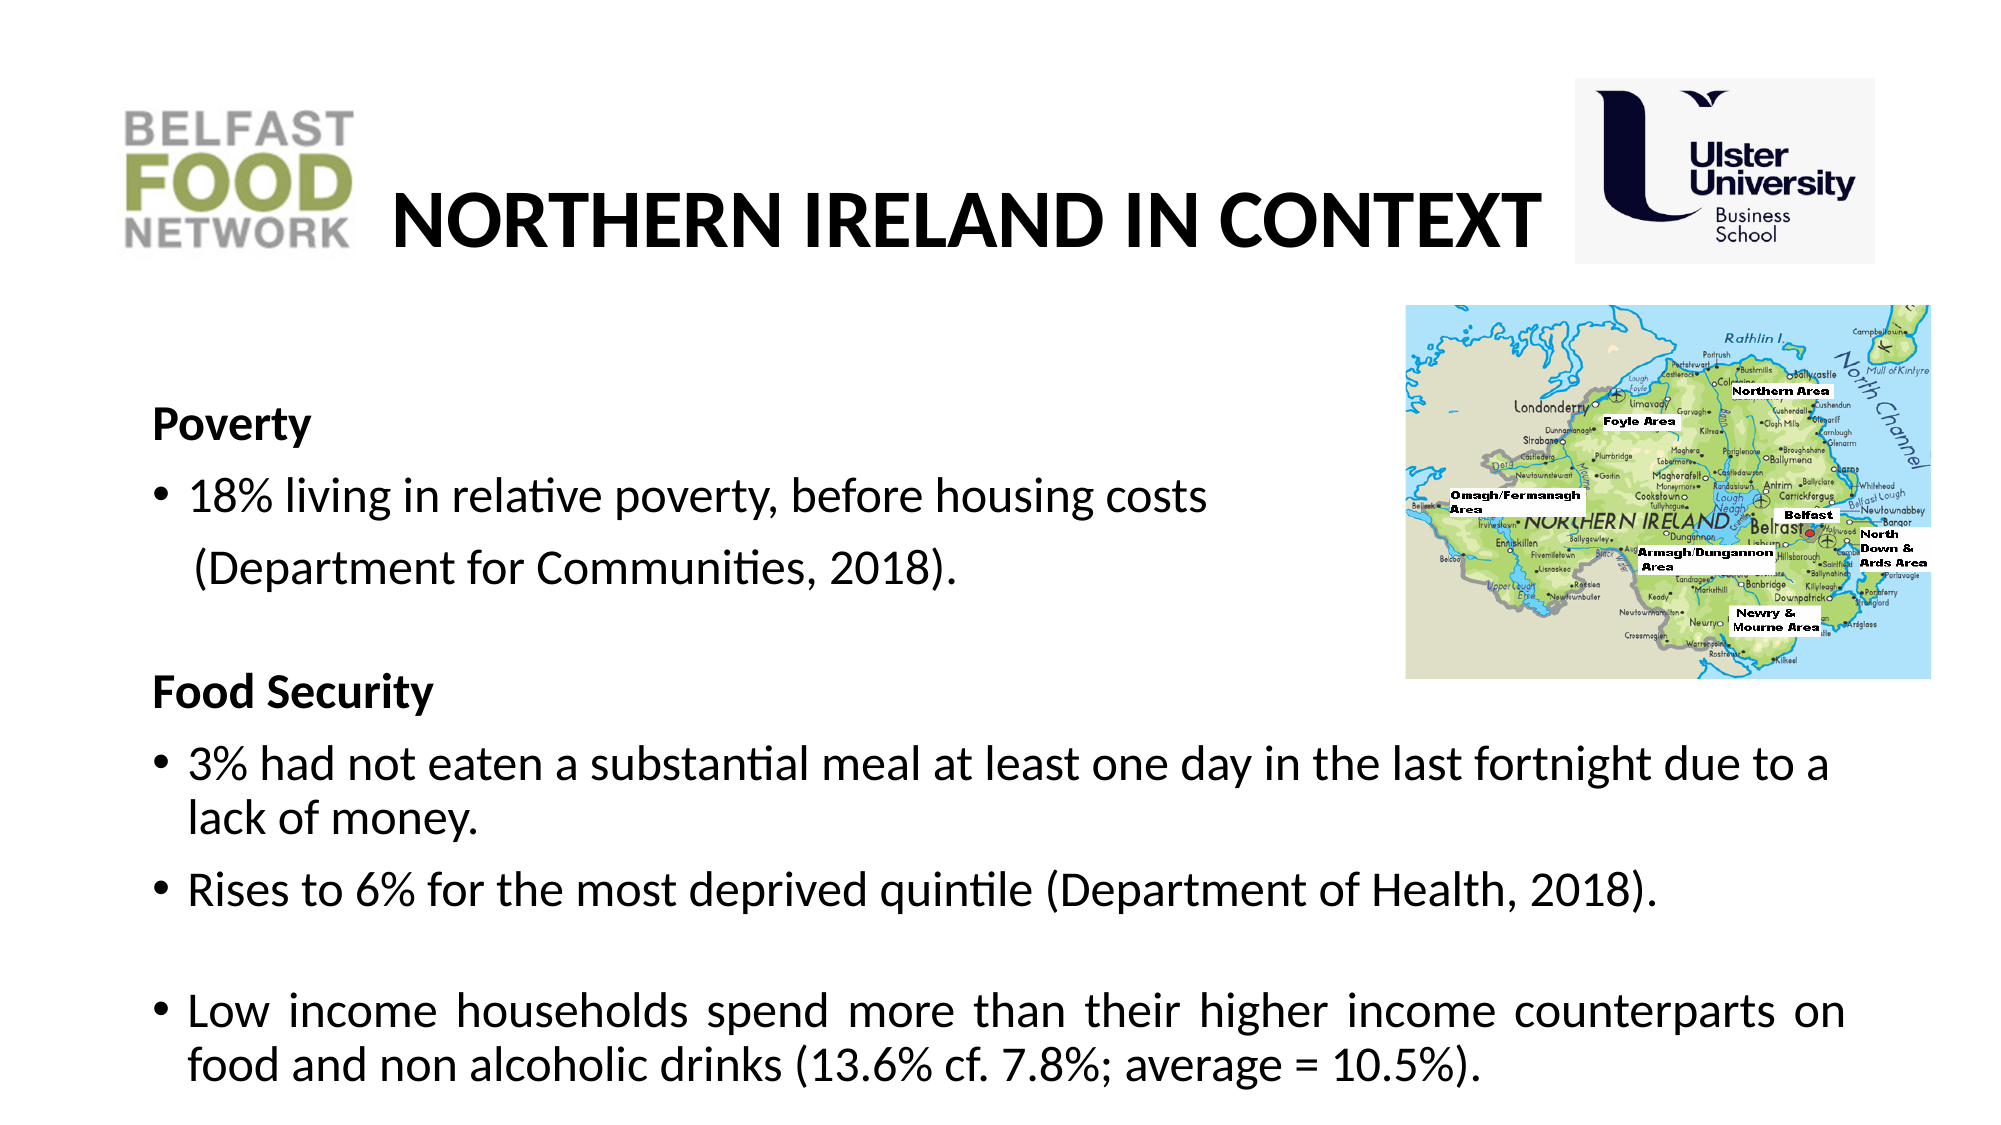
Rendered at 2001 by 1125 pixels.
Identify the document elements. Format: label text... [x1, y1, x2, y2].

picture [1575, 78, 1875, 264]
picture [1701, 665, 1733, 679]
list Poverty 18% living in relative poverty, before housing costs (Department for Communities, 2018). Food Security 3% had not eaten a substantial meal at least one day in the last fortnight due to a lack of money. Rises to 6% for the most deprived quintile (Department of Health, 2018). Low income households spend more than their higher income counterparts on food and non alcoholic drinks (13.6% cf. 7.8%; average = 10.5%). [137, 389, 1863, 1104]
title NORTHERN IRELAND IN CONTEXT [357, 111, 1576, 329]
picture [1405, 469, 1433, 497]
picture [1405, 305, 1932, 679]
picture [92, 95, 377, 264]
